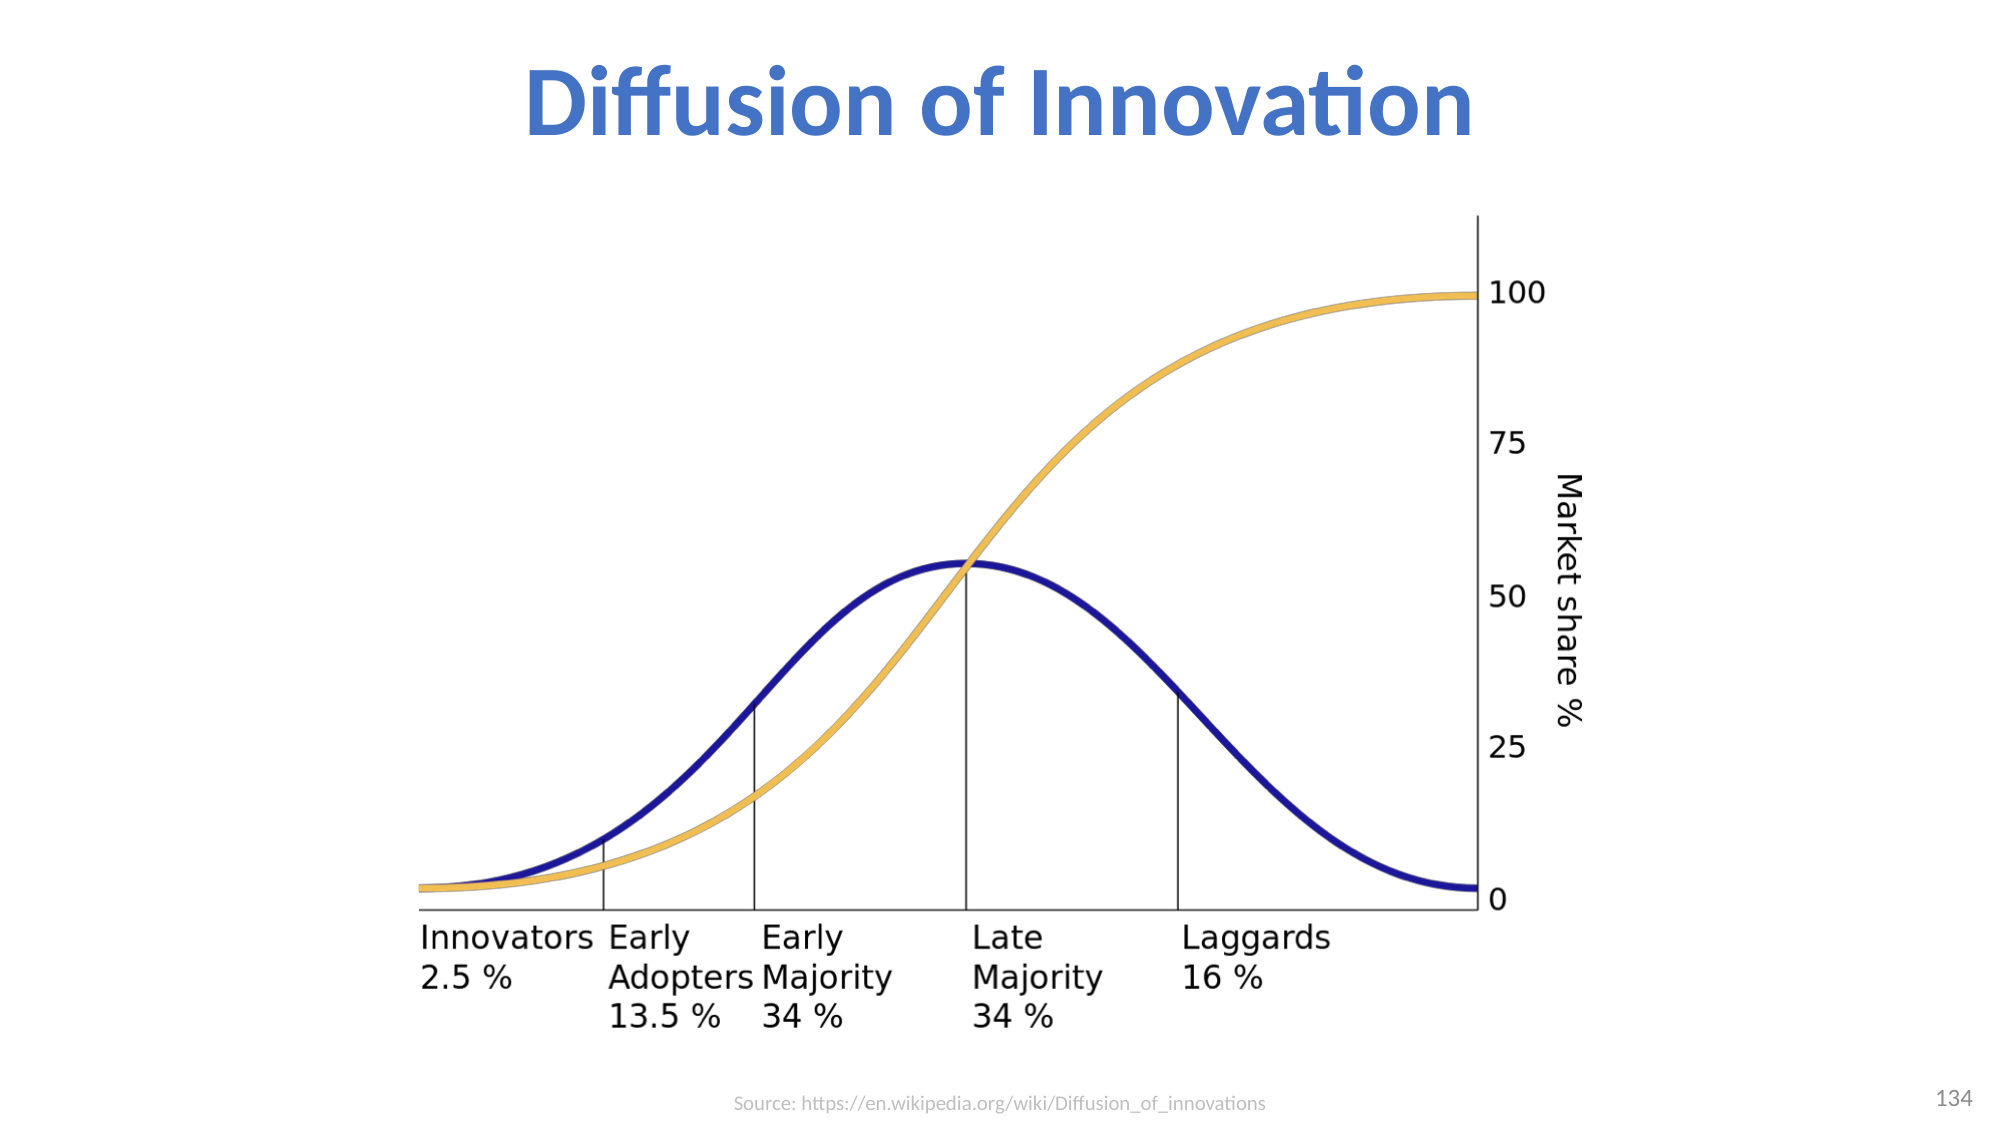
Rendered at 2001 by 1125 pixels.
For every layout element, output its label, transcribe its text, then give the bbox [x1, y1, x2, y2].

text_box Source: https://en.wikipedia.org/wiki/Diffusion_of_innovations [462, 1082, 1538, 1122]
title Diffusion of Innovation [324, 19, 1675, 173]
picture [418, 172, 1582, 1046]
slide_number 134 [1830, 1076, 1989, 1116]
